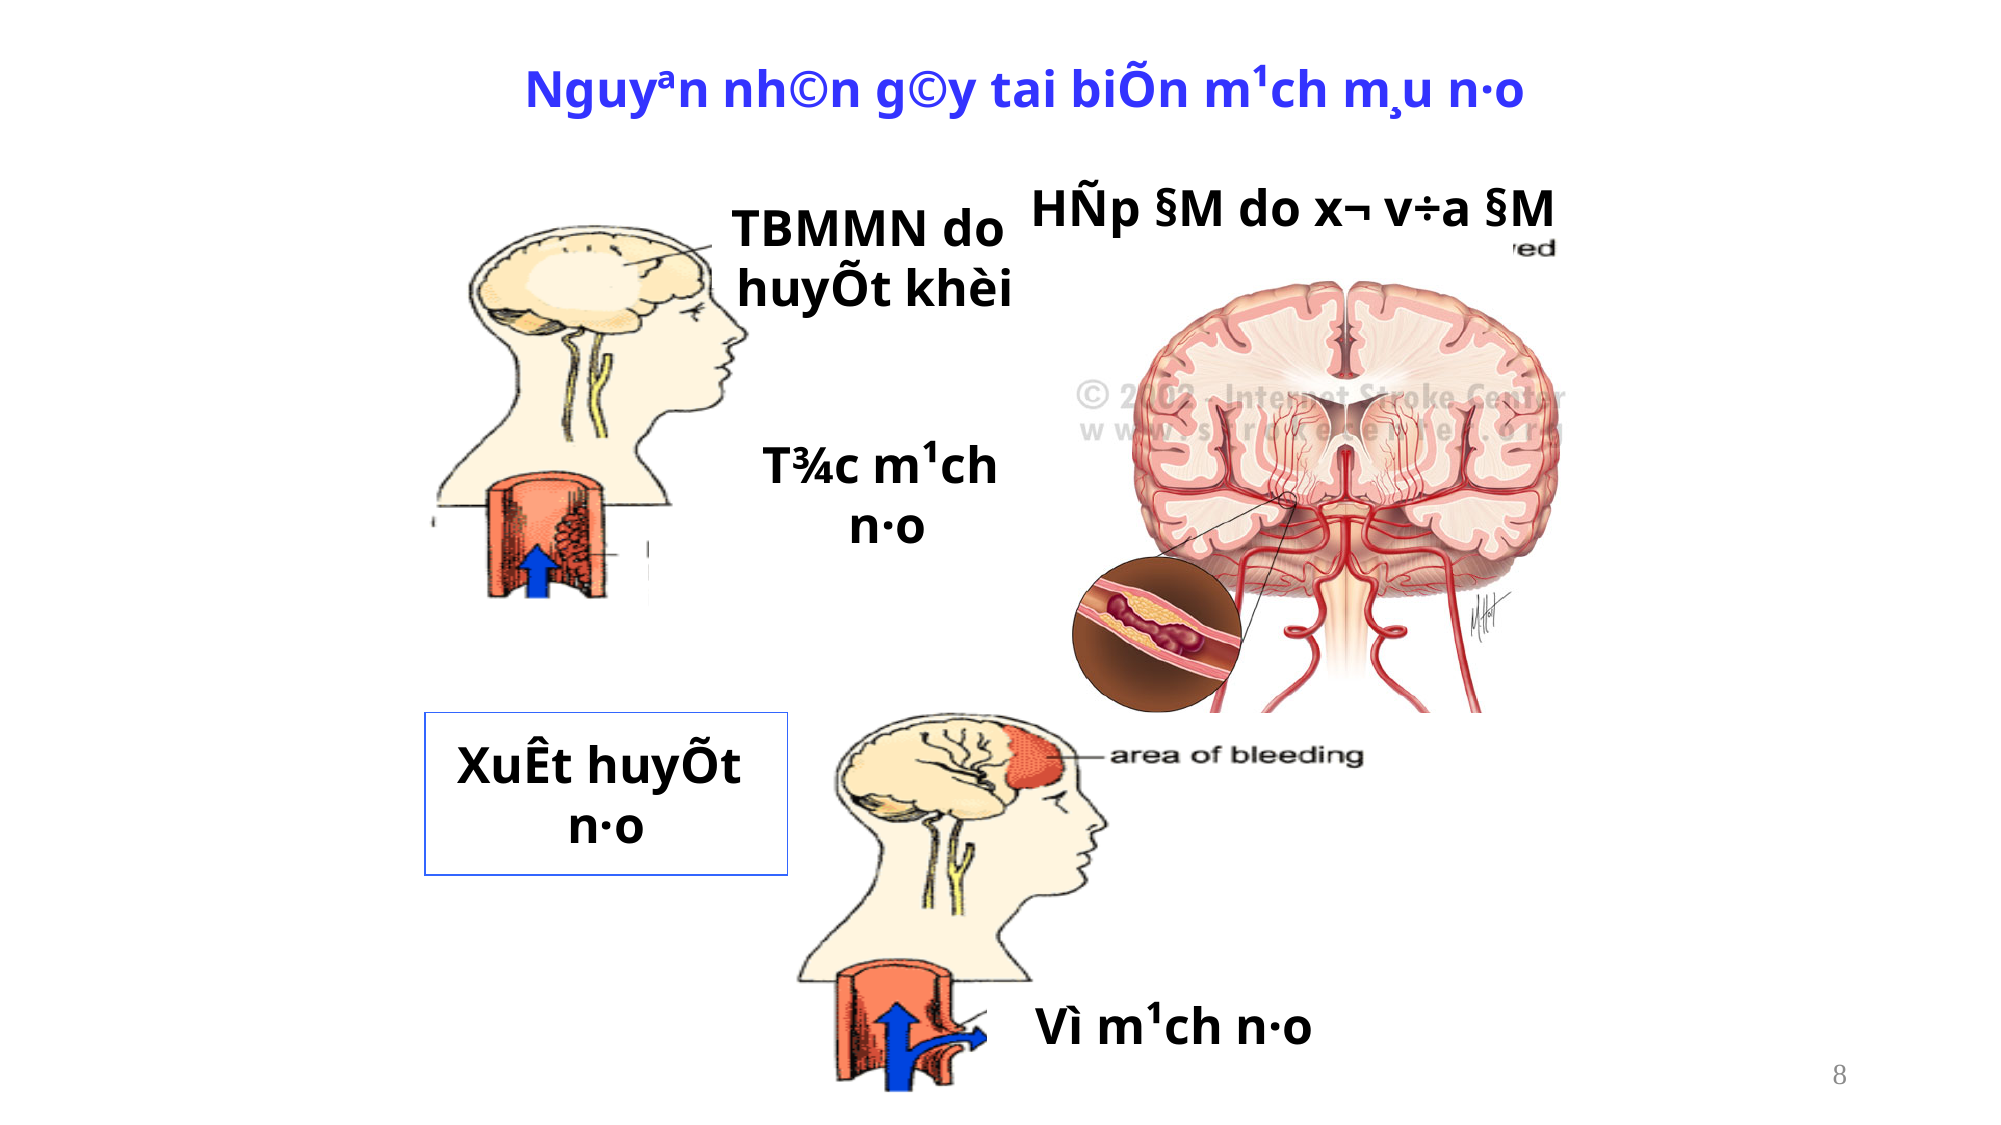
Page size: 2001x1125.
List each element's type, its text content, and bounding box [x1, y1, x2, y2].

slide_number 8 [1613, 1042, 1863, 1103]
picture [412, 74, 1613, 1104]
text_box Nguyªn nh©n g©y tai biÕn m¹ch m¸u n·o [399, 37, 1650, 138]
